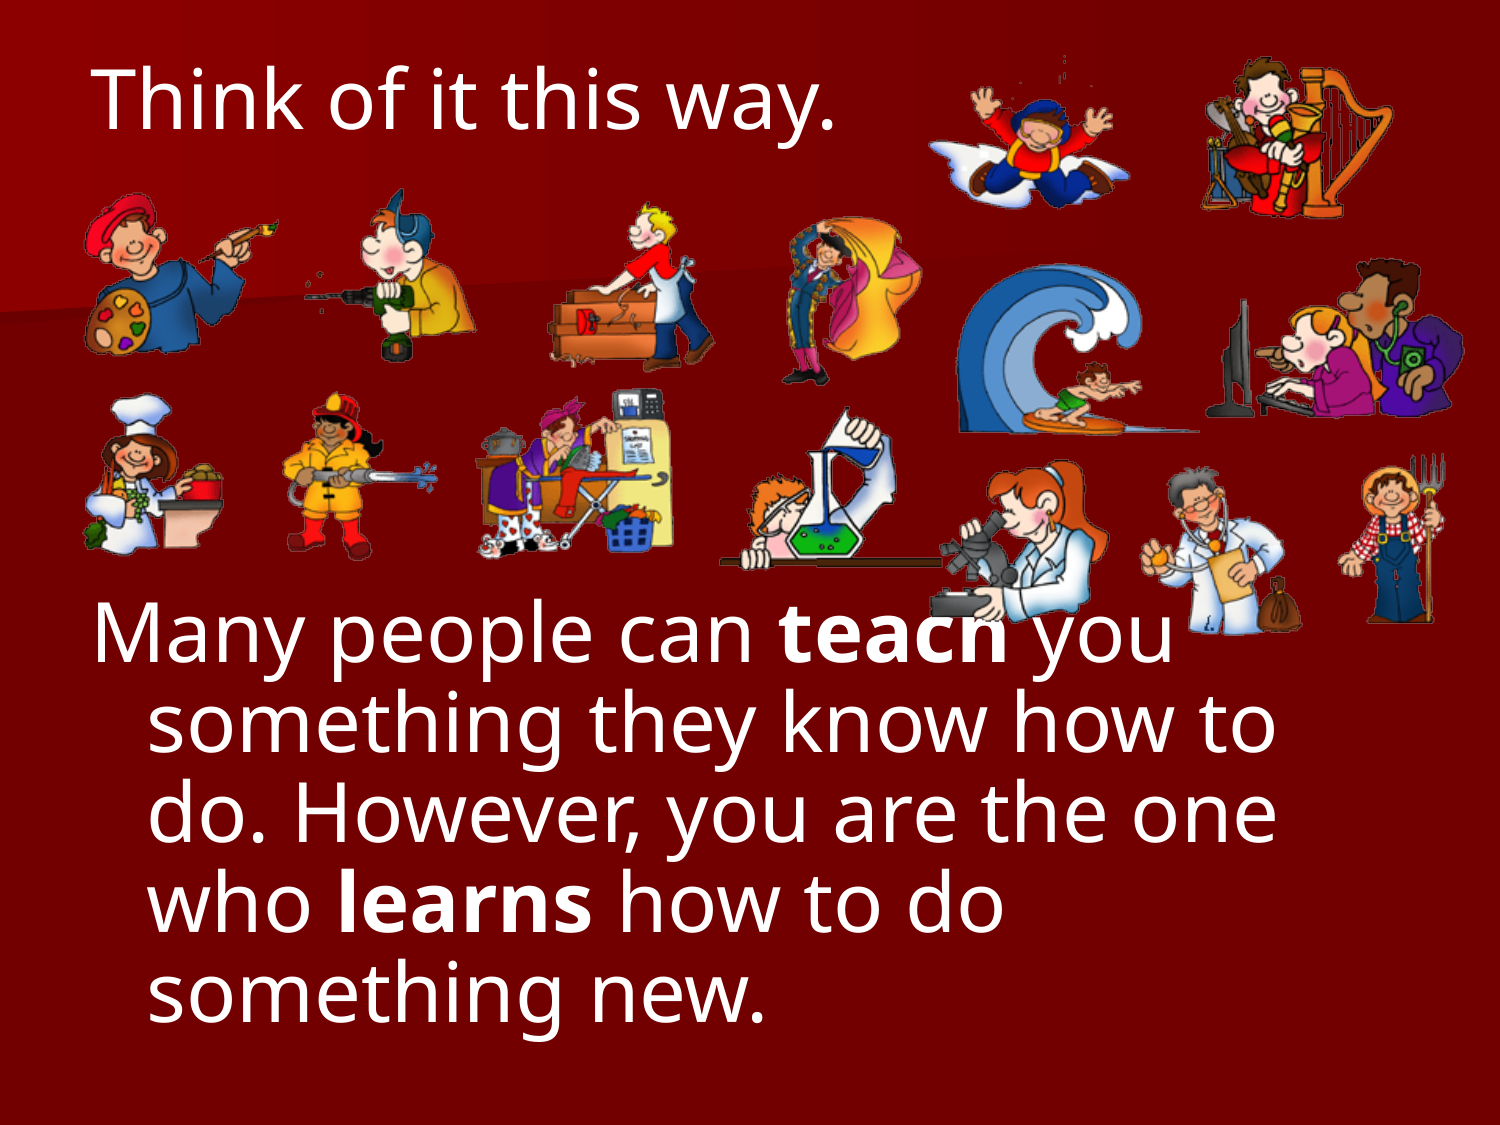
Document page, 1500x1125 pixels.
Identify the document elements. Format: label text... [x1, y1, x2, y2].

picture [1337, 449, 1451, 627]
picture [299, 187, 482, 365]
picture [537, 199, 726, 377]
picture [274, 387, 446, 565]
picture [1187, 49, 1402, 227]
picture [474, 387, 677, 565]
picture [949, 249, 1474, 440]
list Think of it this way. Many people can teach you something they know how to do. However, you are the one who learns how to do something new. [75, 50, 1425, 1125]
picture [712, 399, 1116, 627]
picture [74, 187, 282, 365]
picture [74, 387, 230, 565]
picture [762, 37, 1135, 390]
picture [1137, 462, 1304, 640]
